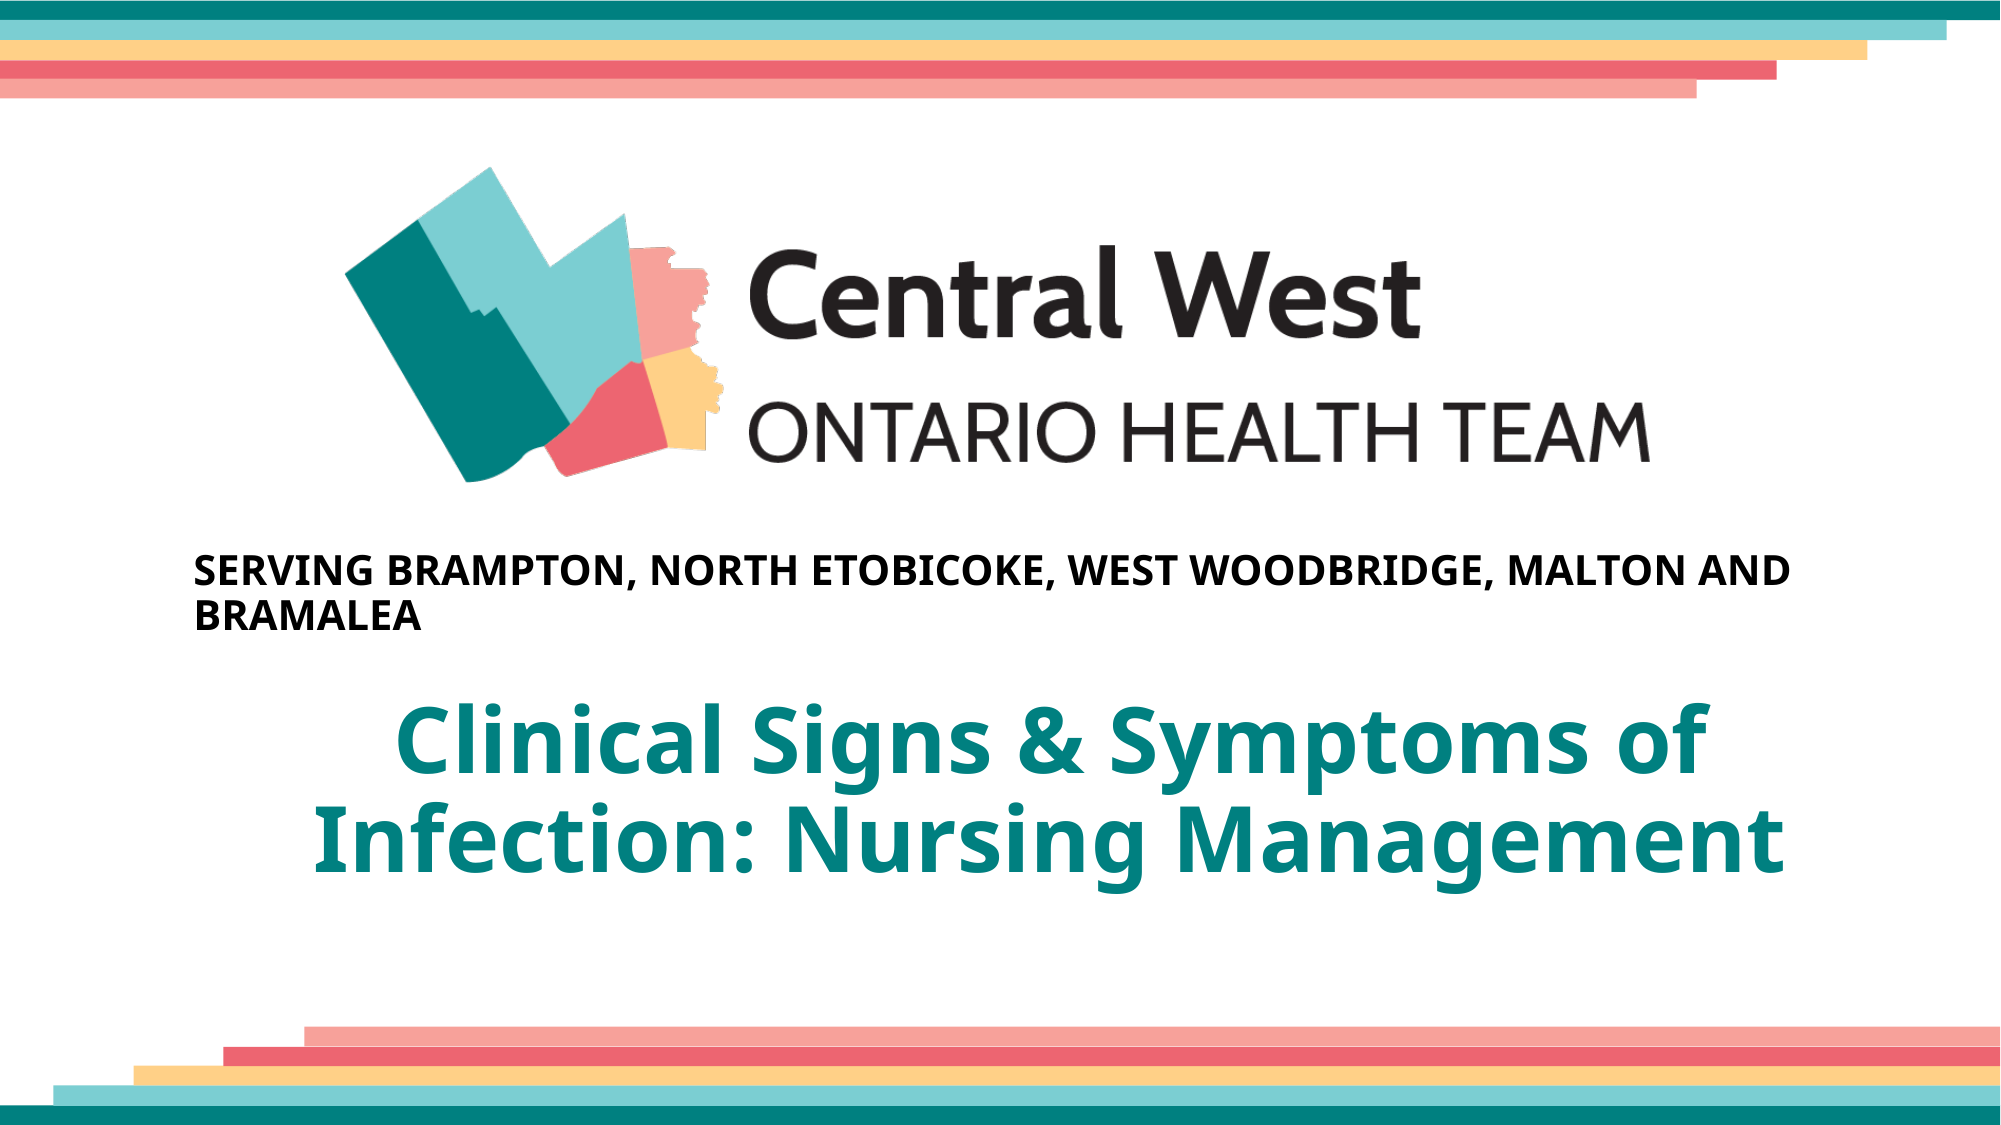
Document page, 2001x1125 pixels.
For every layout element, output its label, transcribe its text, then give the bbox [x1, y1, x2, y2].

list Clinical Signs & Symptoms of Infection: Nursing Management [200, 686, 1902, 922]
picture [344, 166, 1654, 483]
